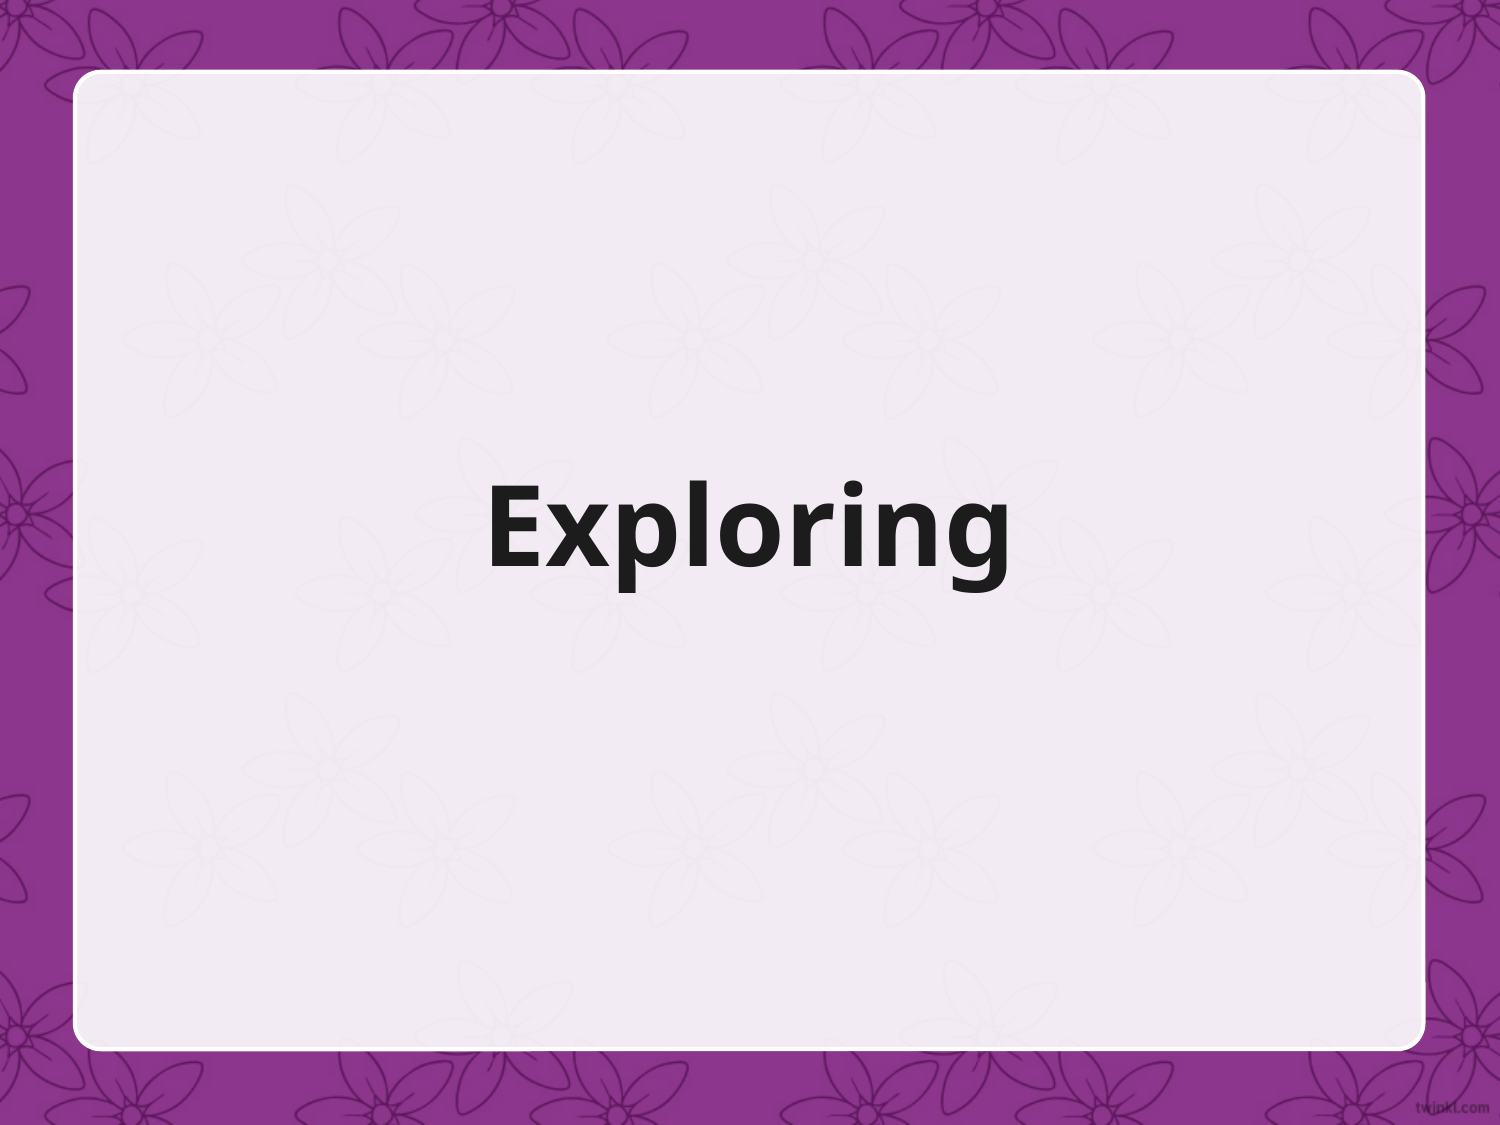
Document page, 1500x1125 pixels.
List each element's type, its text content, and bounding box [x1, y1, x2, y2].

picture [0, 0, 1500, 1125]
title Exploring [73, 70, 1426, 990]
